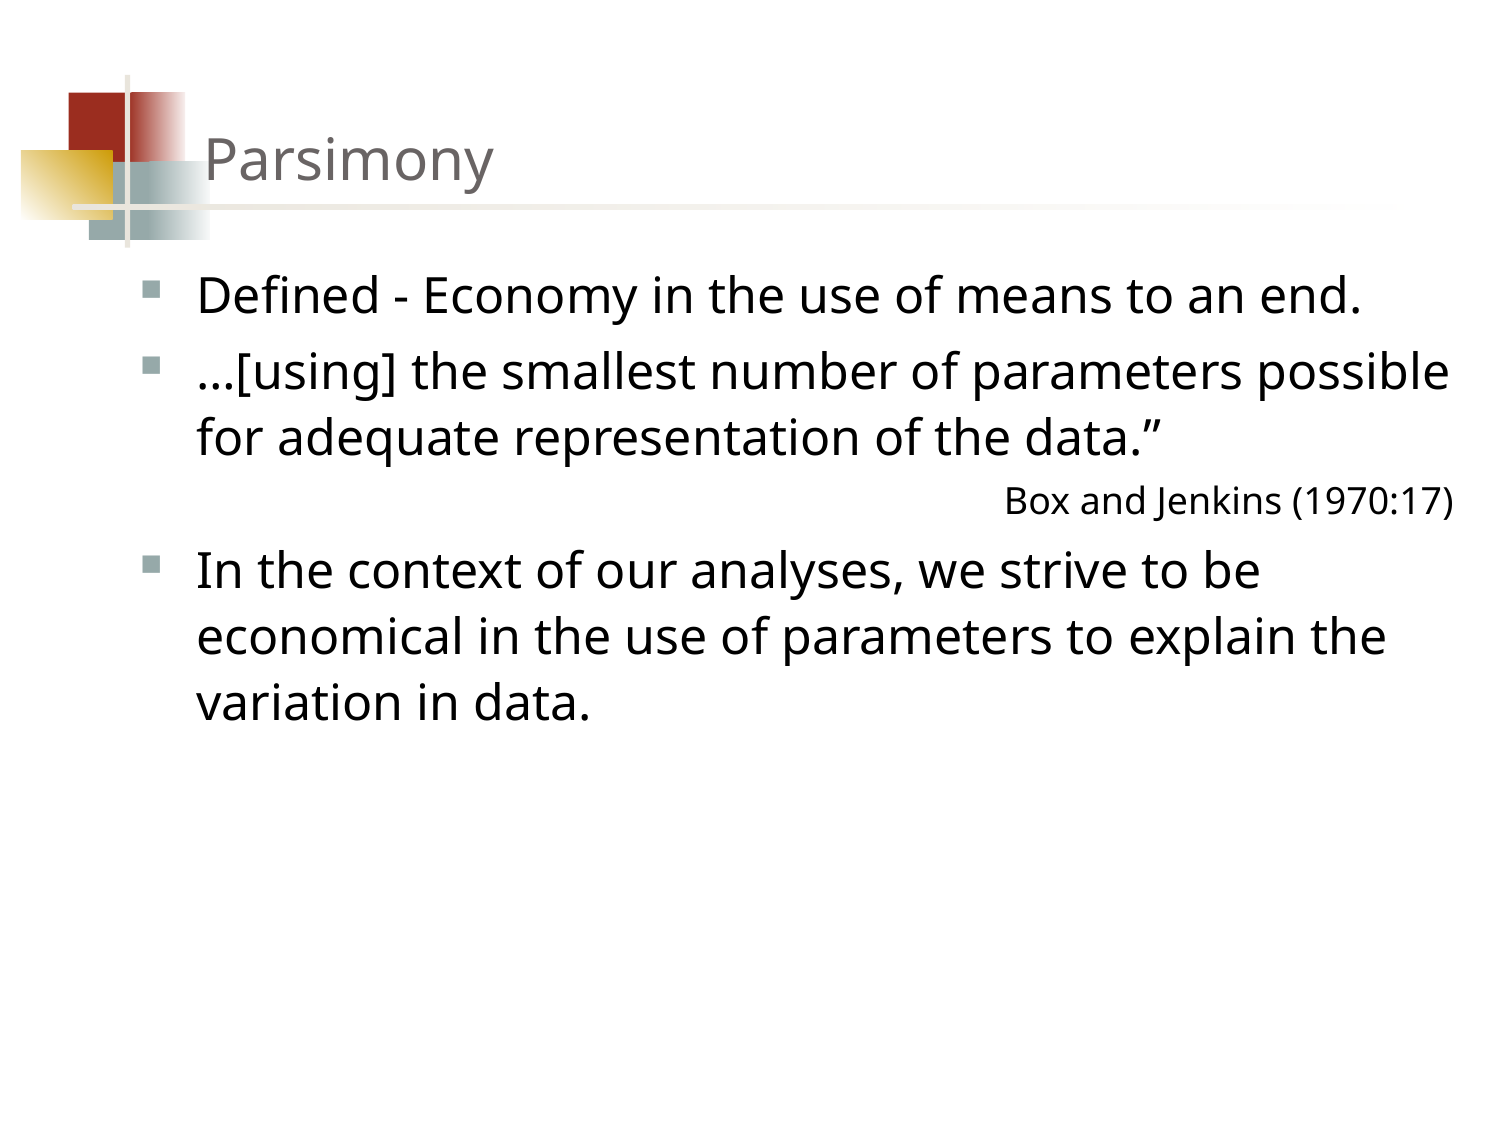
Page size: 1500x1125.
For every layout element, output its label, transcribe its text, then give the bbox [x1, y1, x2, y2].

title Parsimony [188, 34, 1468, 201]
list Defined - Economy in the use of means to an end. …[using] the smallest number of parameters possible for adequate representation of the data.” Box and Jenkins (1970:17) In the context of our analyses, we strive to be economical in the use of parameters to explain the variation in data. [124, 249, 1470, 1007]
